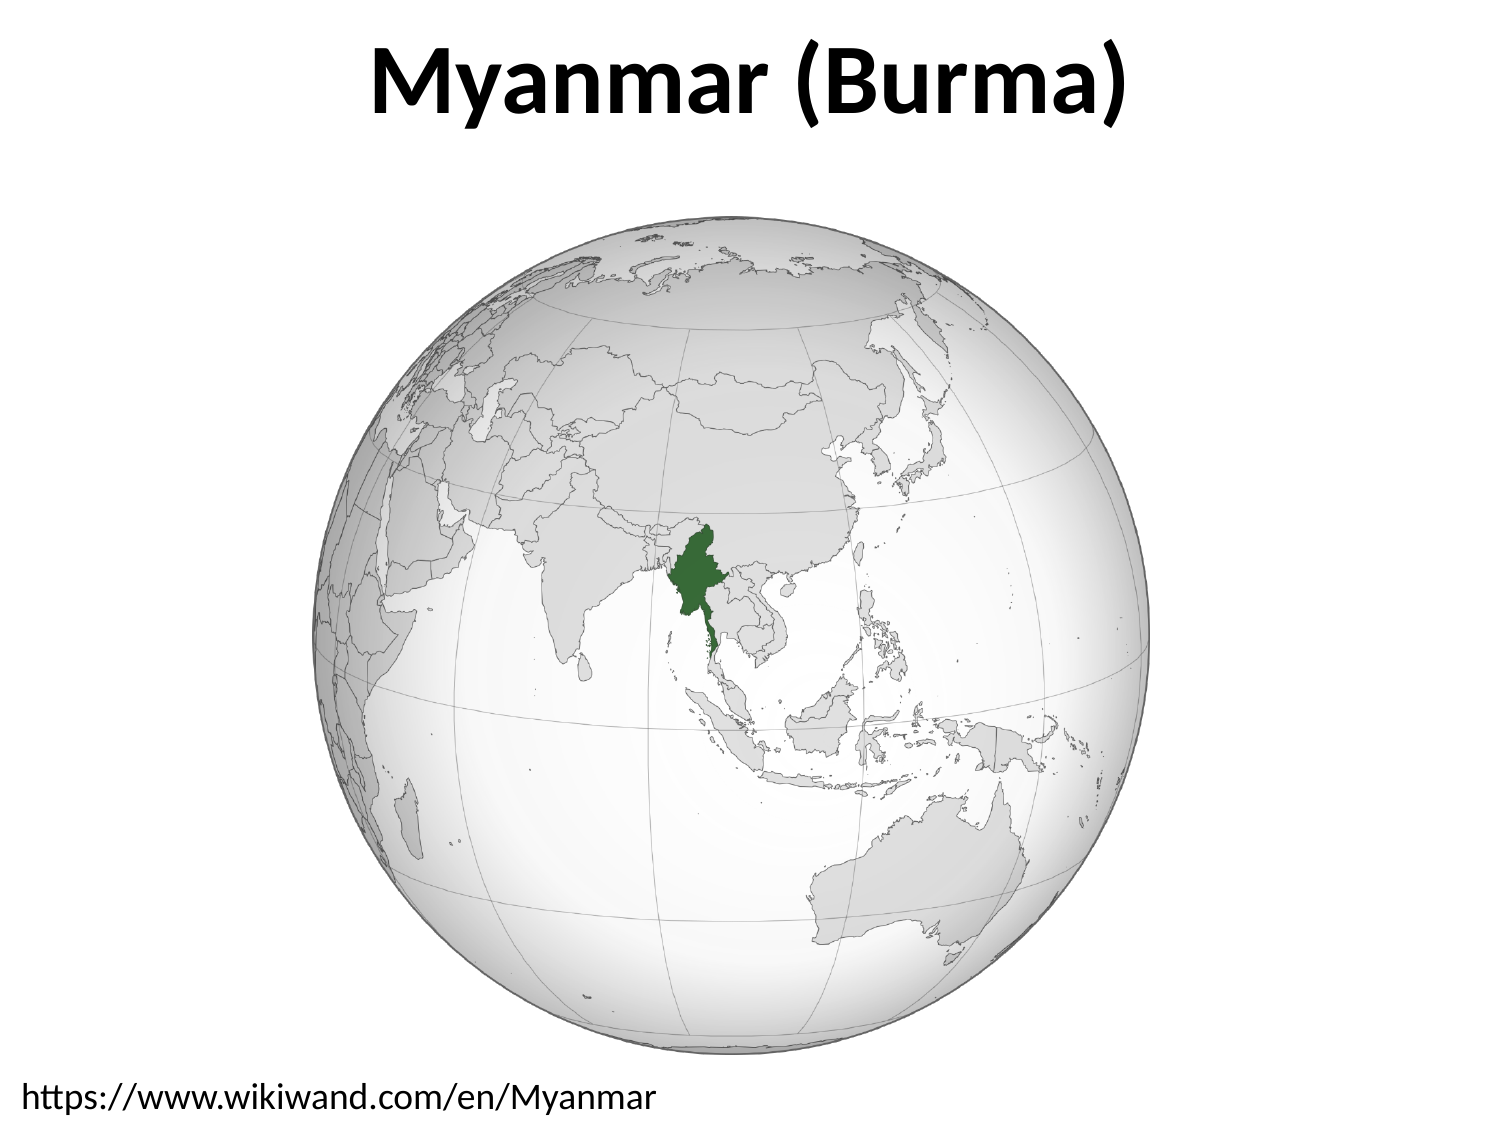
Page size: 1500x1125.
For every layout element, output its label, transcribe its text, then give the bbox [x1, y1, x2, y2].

text_box https://www.wikiwand.com/en/Myanmar [6, 1064, 1494, 1125]
title Myanmar (Burma) [0, 2, 1500, 145]
picture [312, 216, 1151, 1055]
